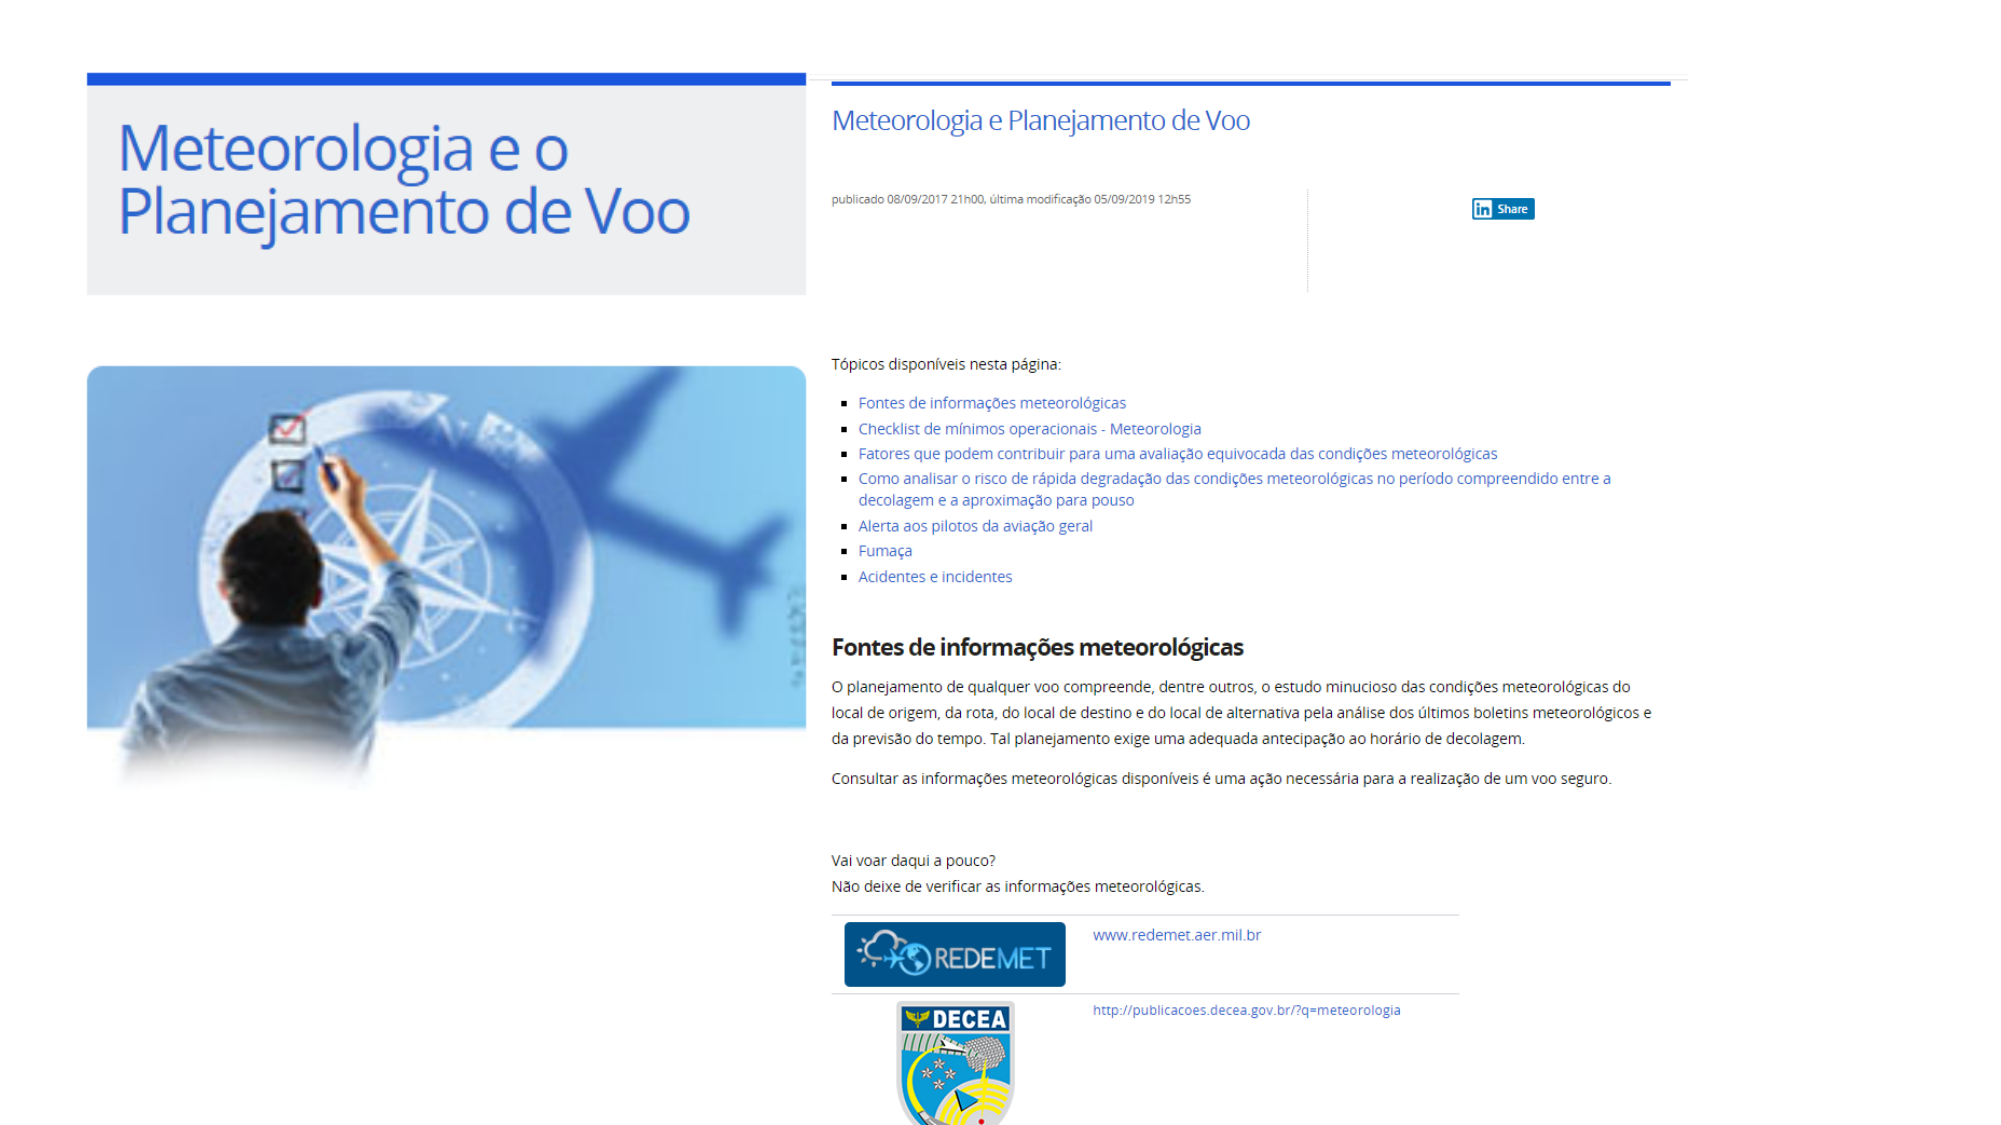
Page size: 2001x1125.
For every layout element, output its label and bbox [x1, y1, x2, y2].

picture [70, 59, 1688, 1125]
